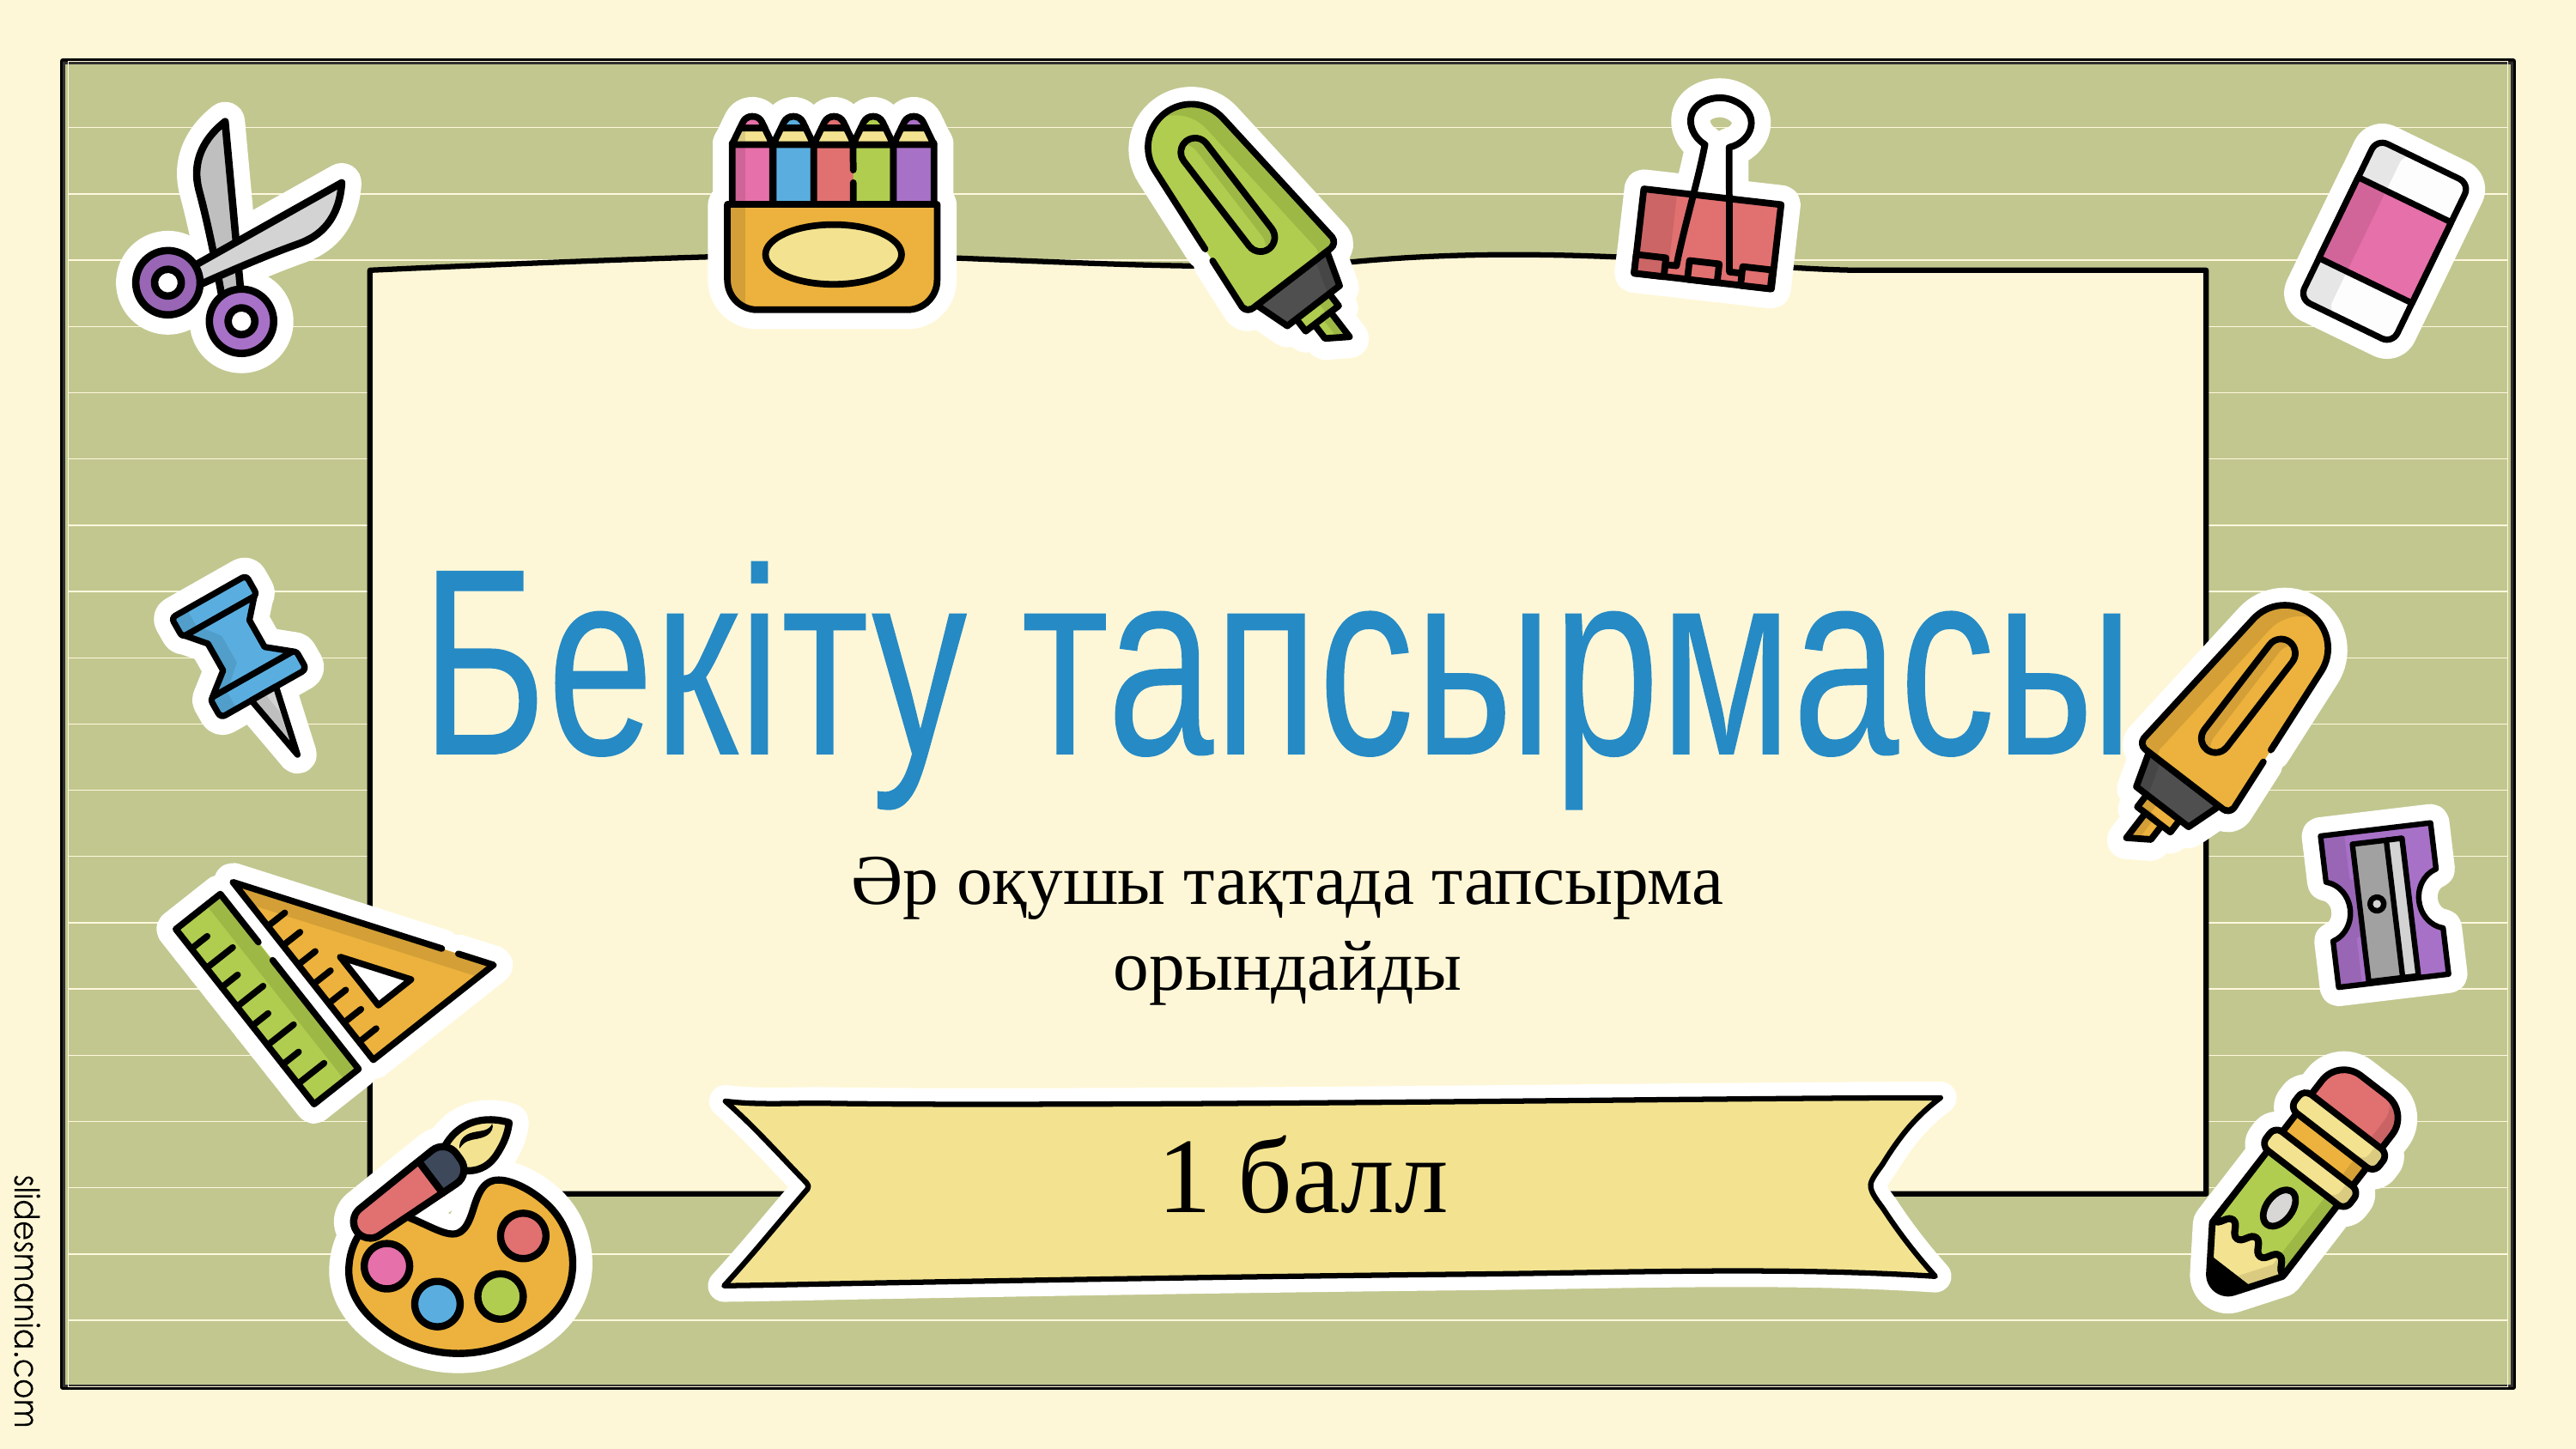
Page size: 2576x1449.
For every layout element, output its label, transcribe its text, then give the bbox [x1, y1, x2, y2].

text_box Әр оқушы тақтада тапсырма орындайды [741, 834, 1835, 1003]
text_box 1 балл [1145, 1099, 2433, 1240]
